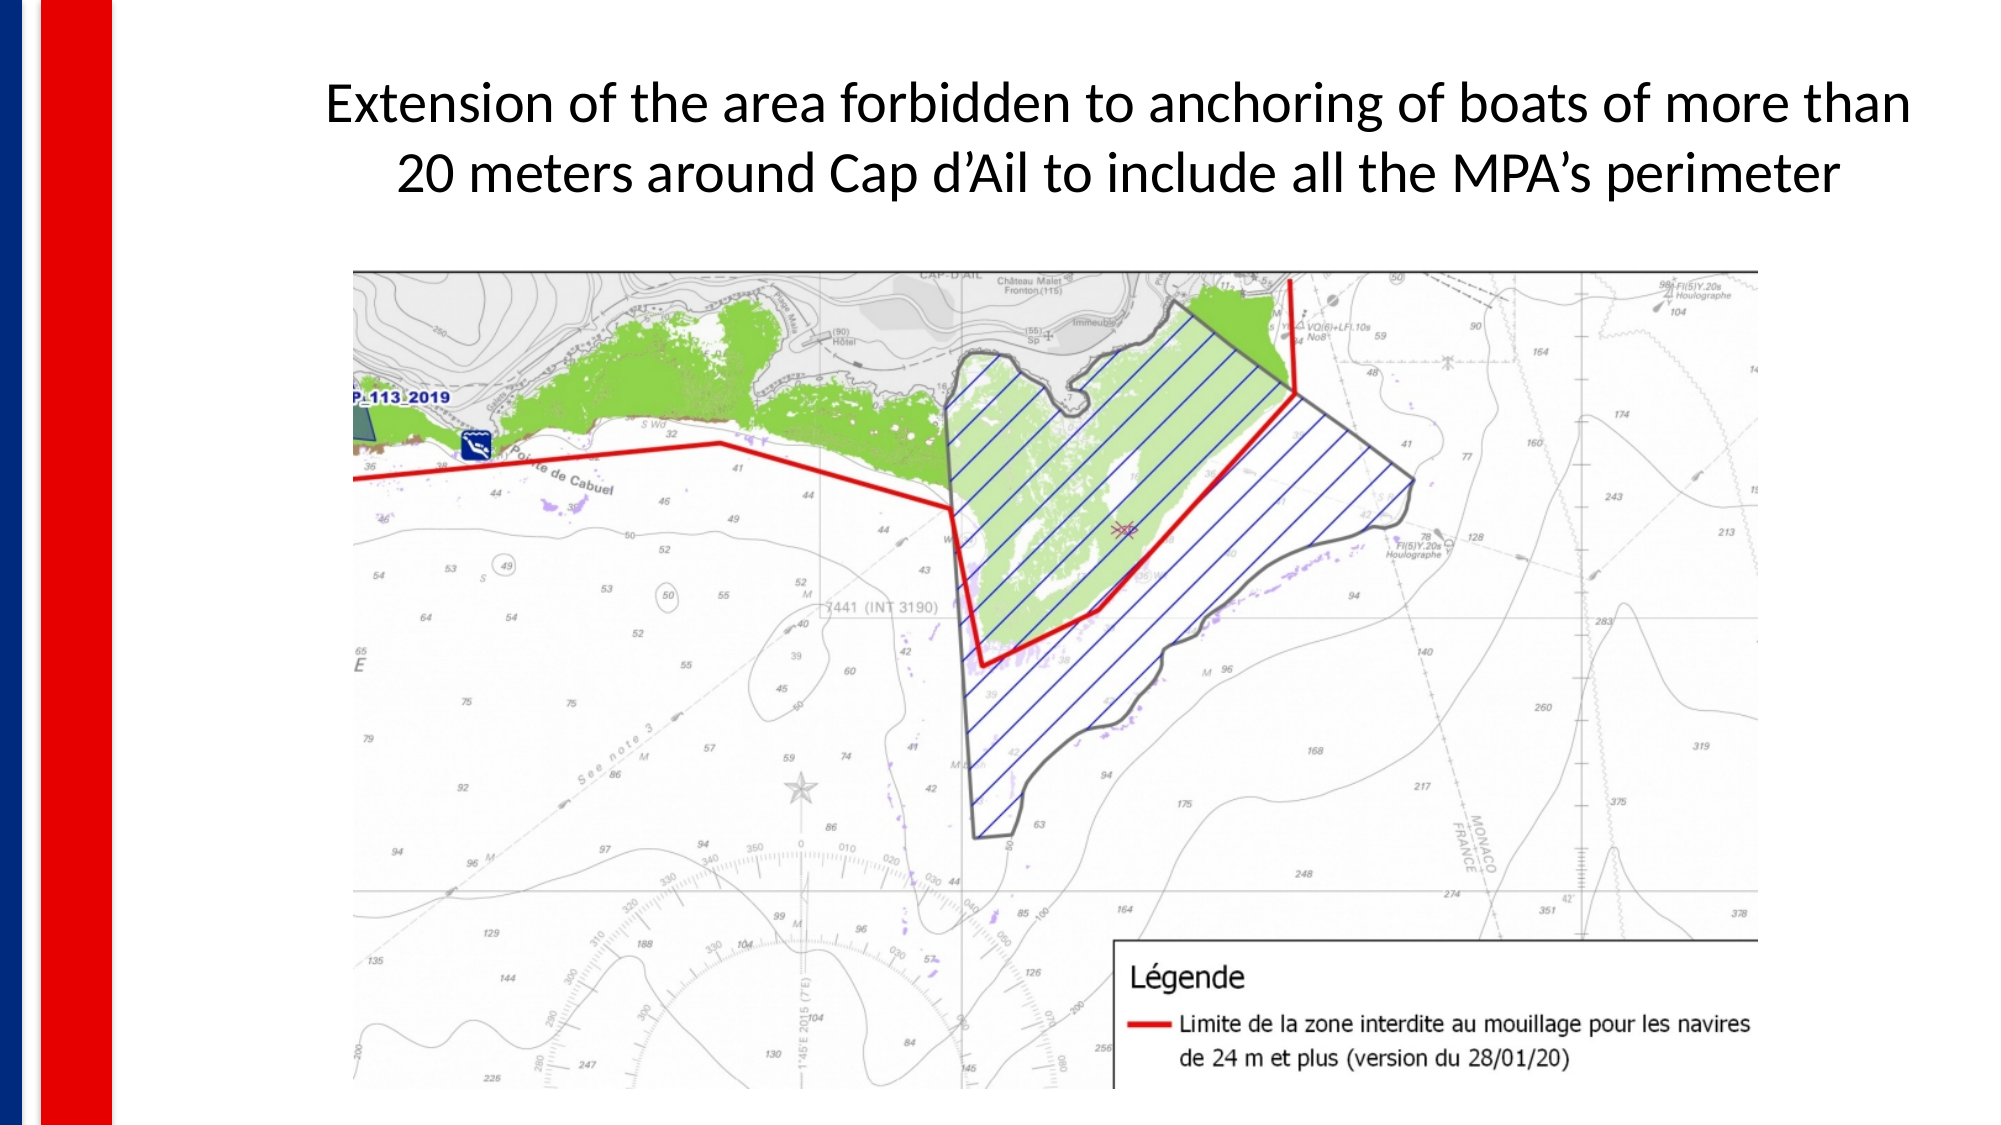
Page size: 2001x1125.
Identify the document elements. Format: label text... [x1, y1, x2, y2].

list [353, 262, 1758, 1090]
title Extension of the area forbidden to anchoring of boats of more than 20 meters around Cap d’Ail to include all the MPA’s perimeter [314, 74, 1925, 263]
